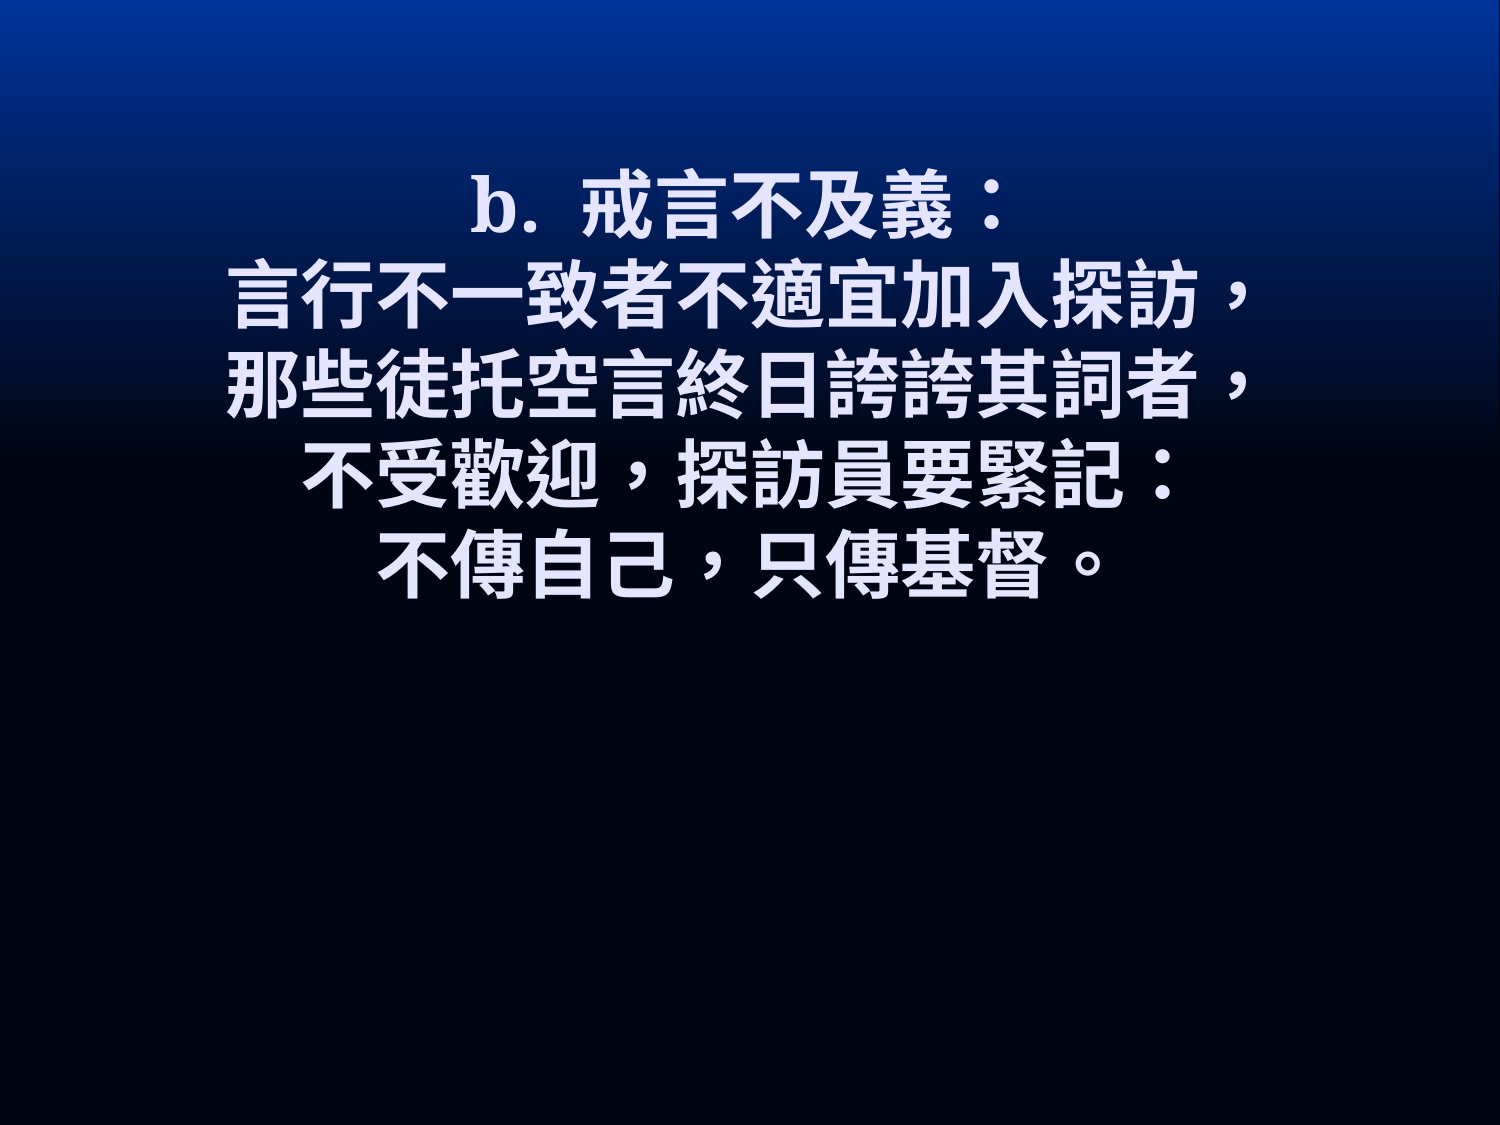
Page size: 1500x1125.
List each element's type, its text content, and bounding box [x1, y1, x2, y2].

title b. 戒言不及義： 言行不一致者不適宜加入探訪， 那些徒托空言終日誇誇其詞者， 不受歡迎，探訪員要緊記： 不傳自己，只傳基督。 [112, 284, 1388, 601]
